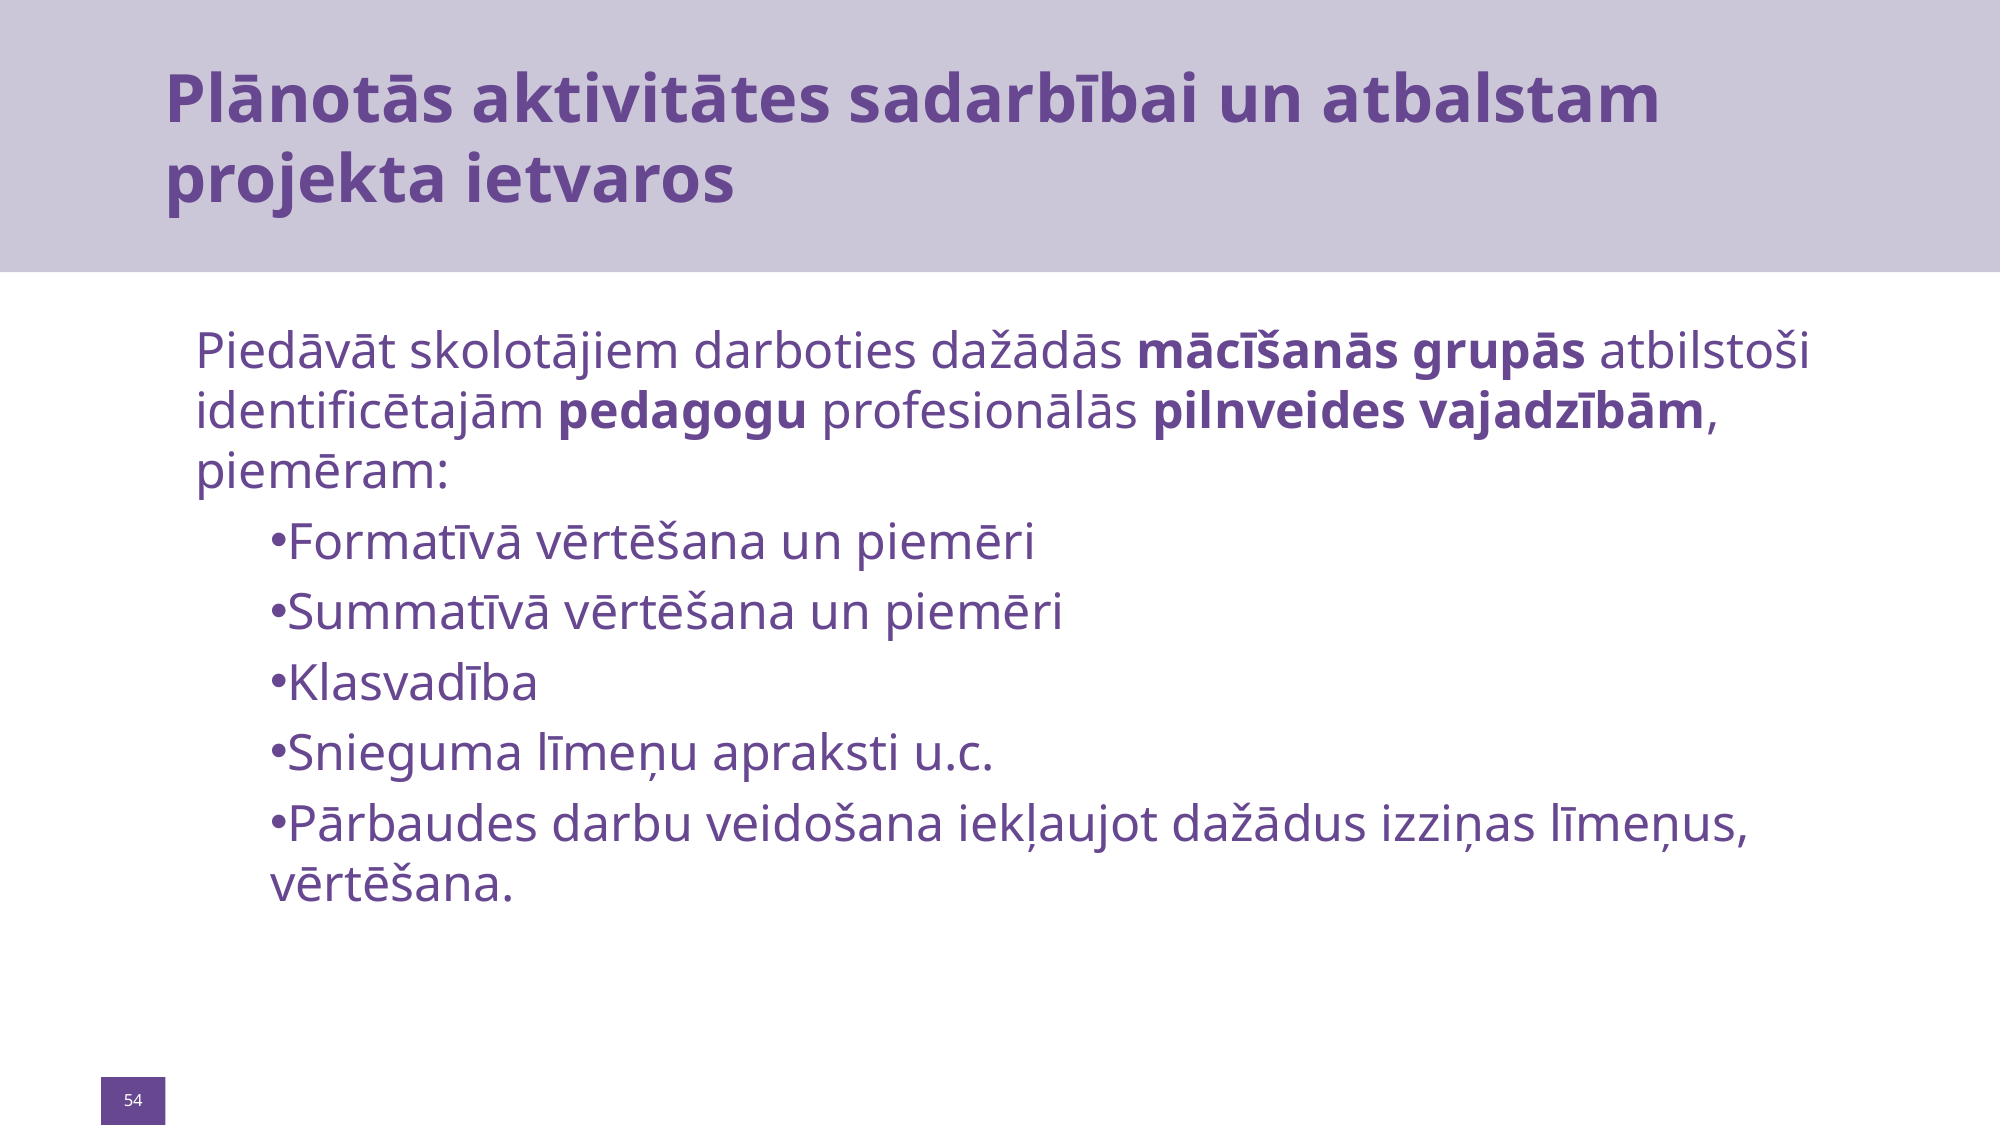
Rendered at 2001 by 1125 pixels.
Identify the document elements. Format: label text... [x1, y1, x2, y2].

list Piedāvāt skolotājiem darboties dažādās mācīšanās grupās atbilstoši identificētajām pedagogu profesionālās pilnveides vajadzībām, piemēram: Formatīvā vērtēšana un piemēri Summatīvā vērtēšana un piemēri Klasvadība Snieguma līmeņu apraksti u.c. Pārbaudes darbu veidošana iekļaujot dažādus izziņas līmeņus, vērtēšana. [101, 311, 1895, 1014]
slide_number 54 [101, 1077, 166, 1125]
title Plānotās aktivitātes sadarbībai un atbalstam projekta ietvaros [164, 42, 1852, 230]
